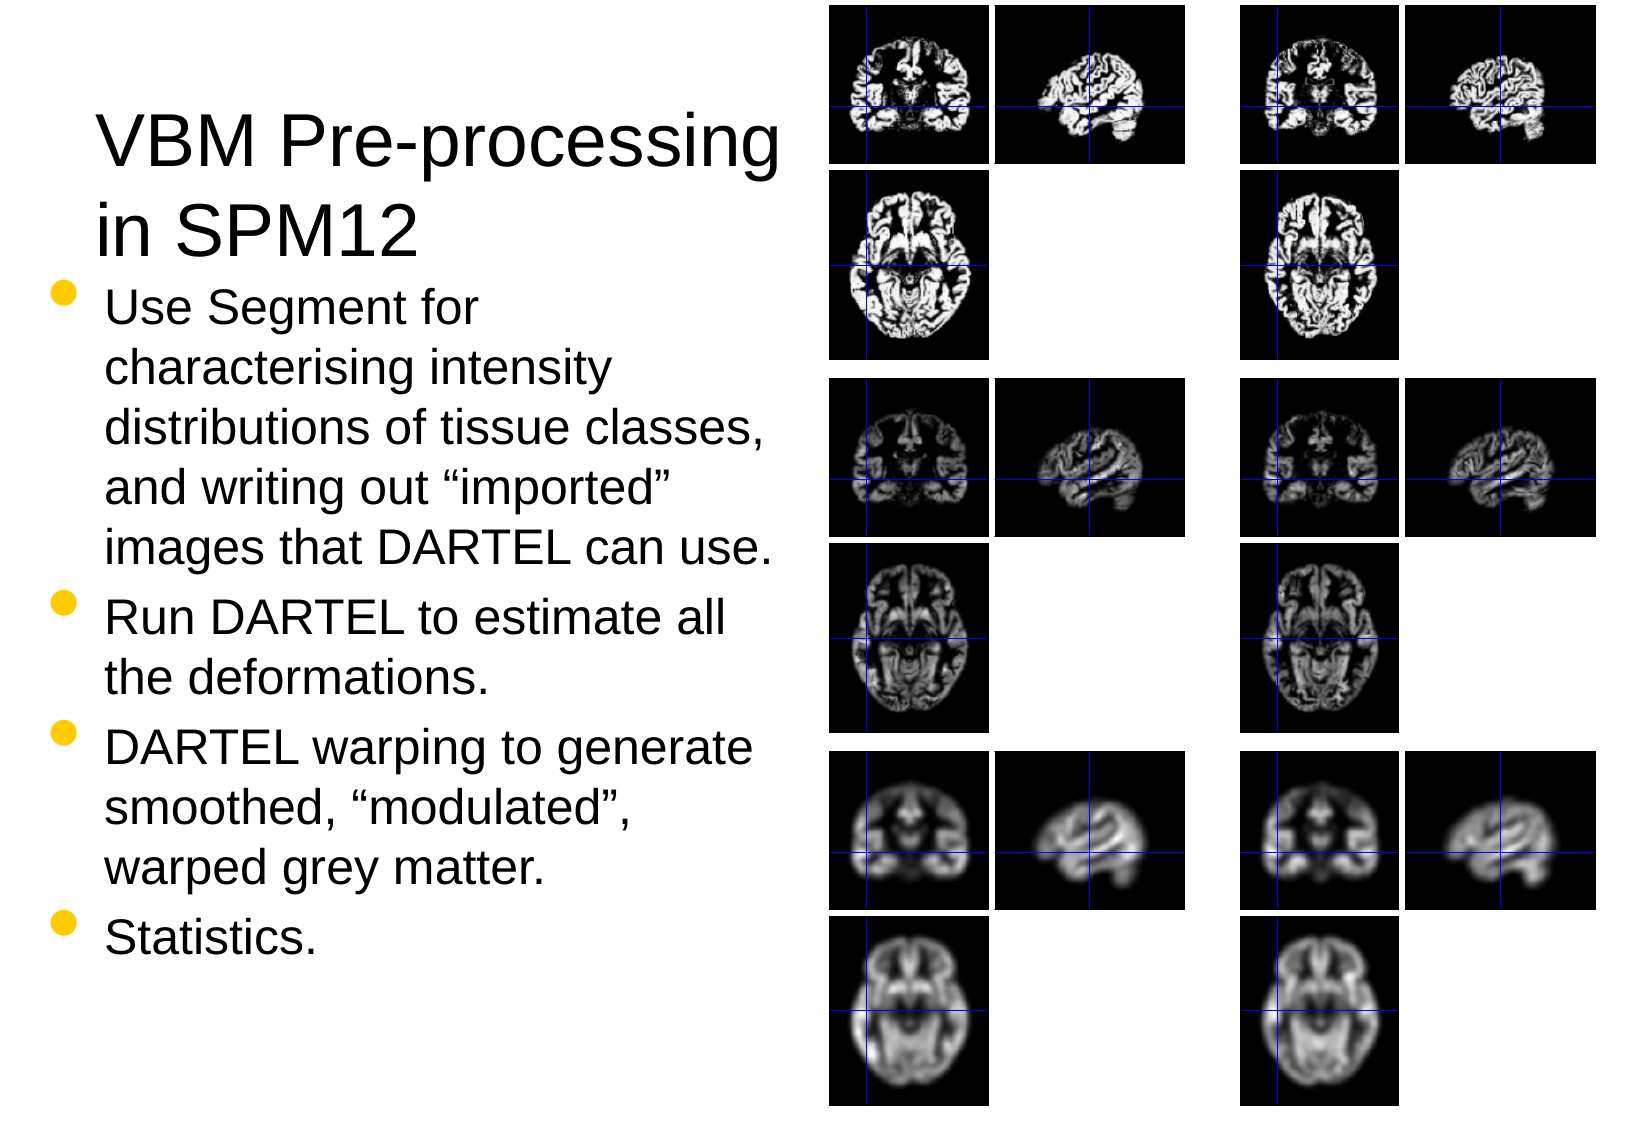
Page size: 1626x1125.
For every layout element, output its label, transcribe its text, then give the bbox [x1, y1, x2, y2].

list Use Segment for characterising intensity distributions of tissue classes, and writing out “imported” images that DARTEL can use. Run DARTEL to estimate all the deformations. DARTEL warping to generate smoothed, “modulated”, warped grey matter. Statistics. [32, 266, 813, 1021]
title VBM Pre-processing in SPM12 [79, 37, 813, 266]
picture [823, 0, 1603, 1107]
